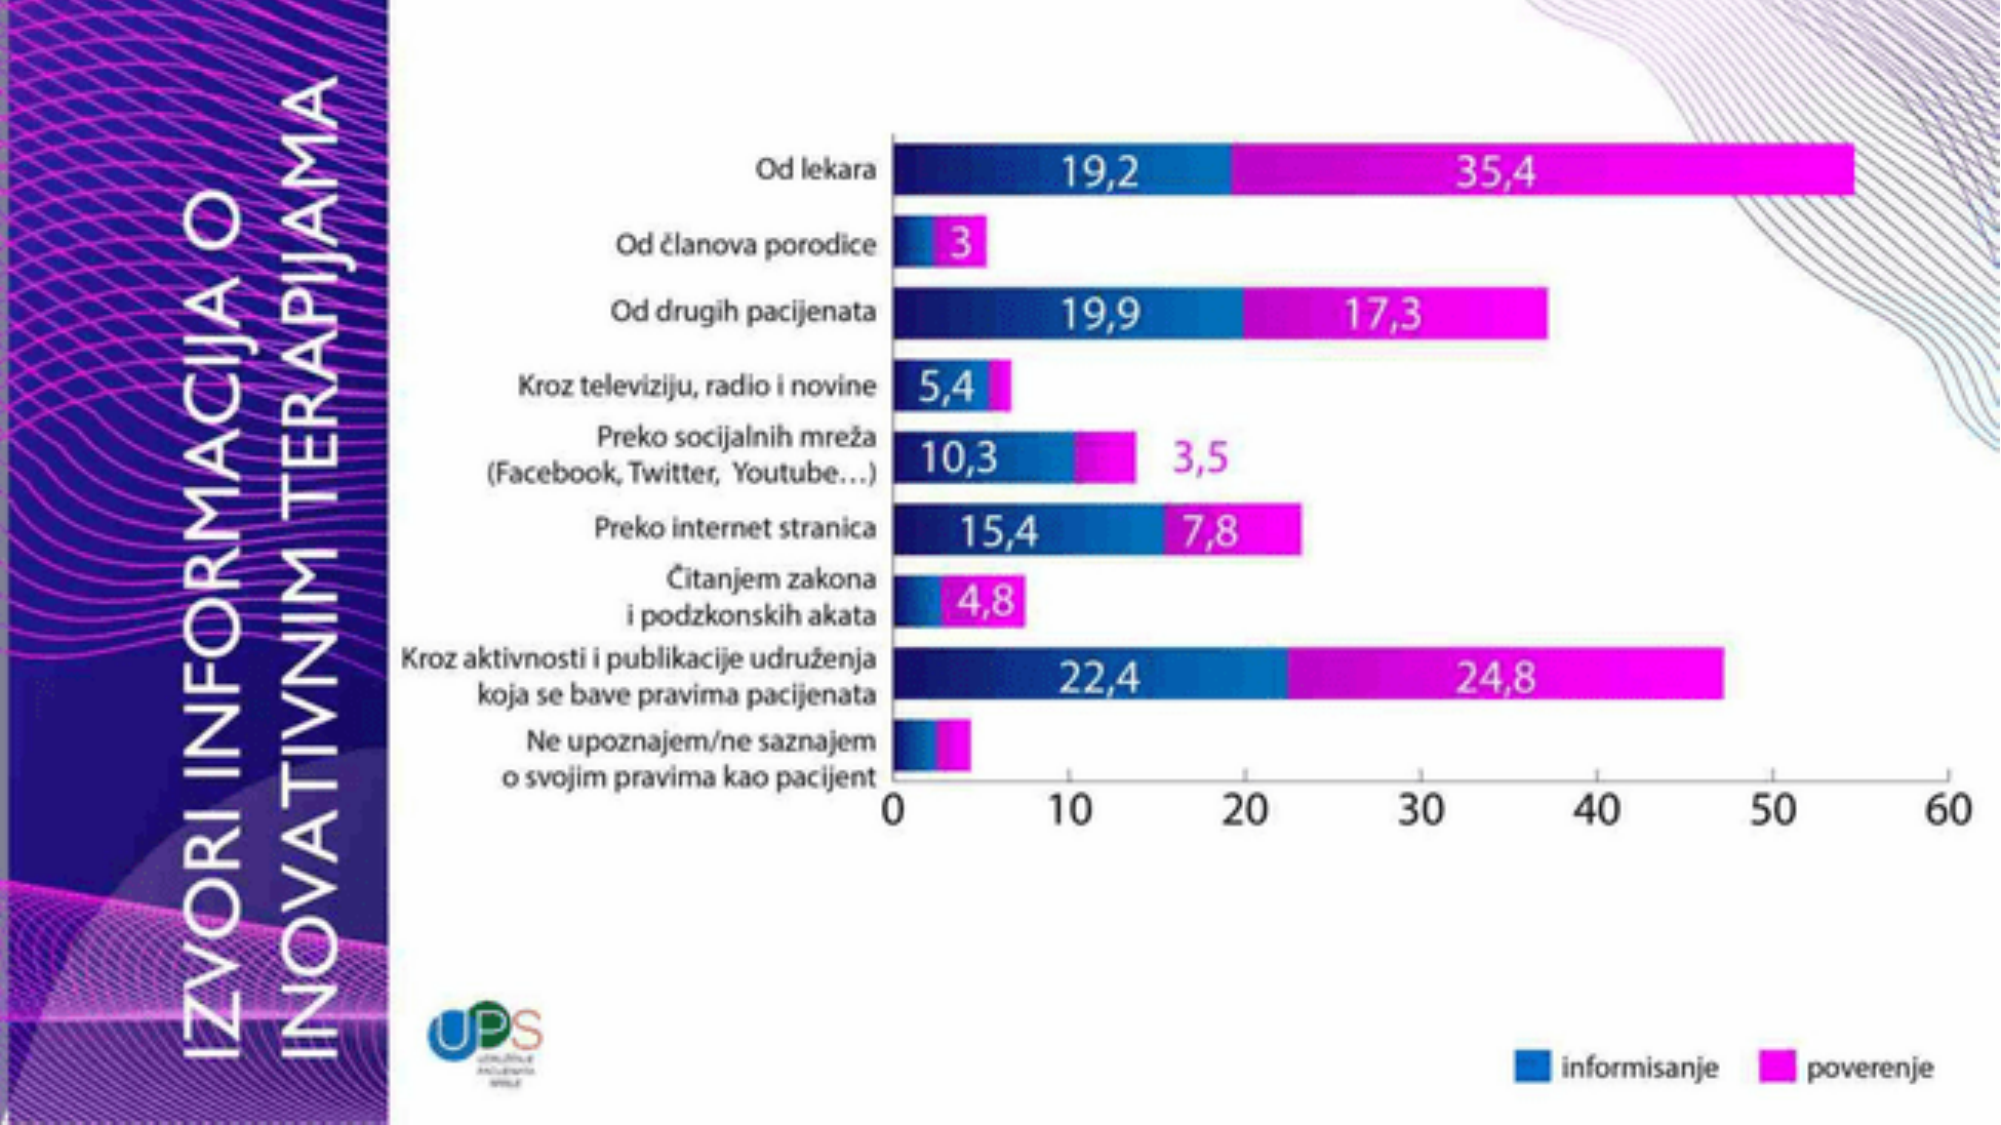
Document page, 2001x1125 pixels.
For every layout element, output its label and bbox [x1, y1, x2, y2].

text_box [0, 0, 2000, 1125]
